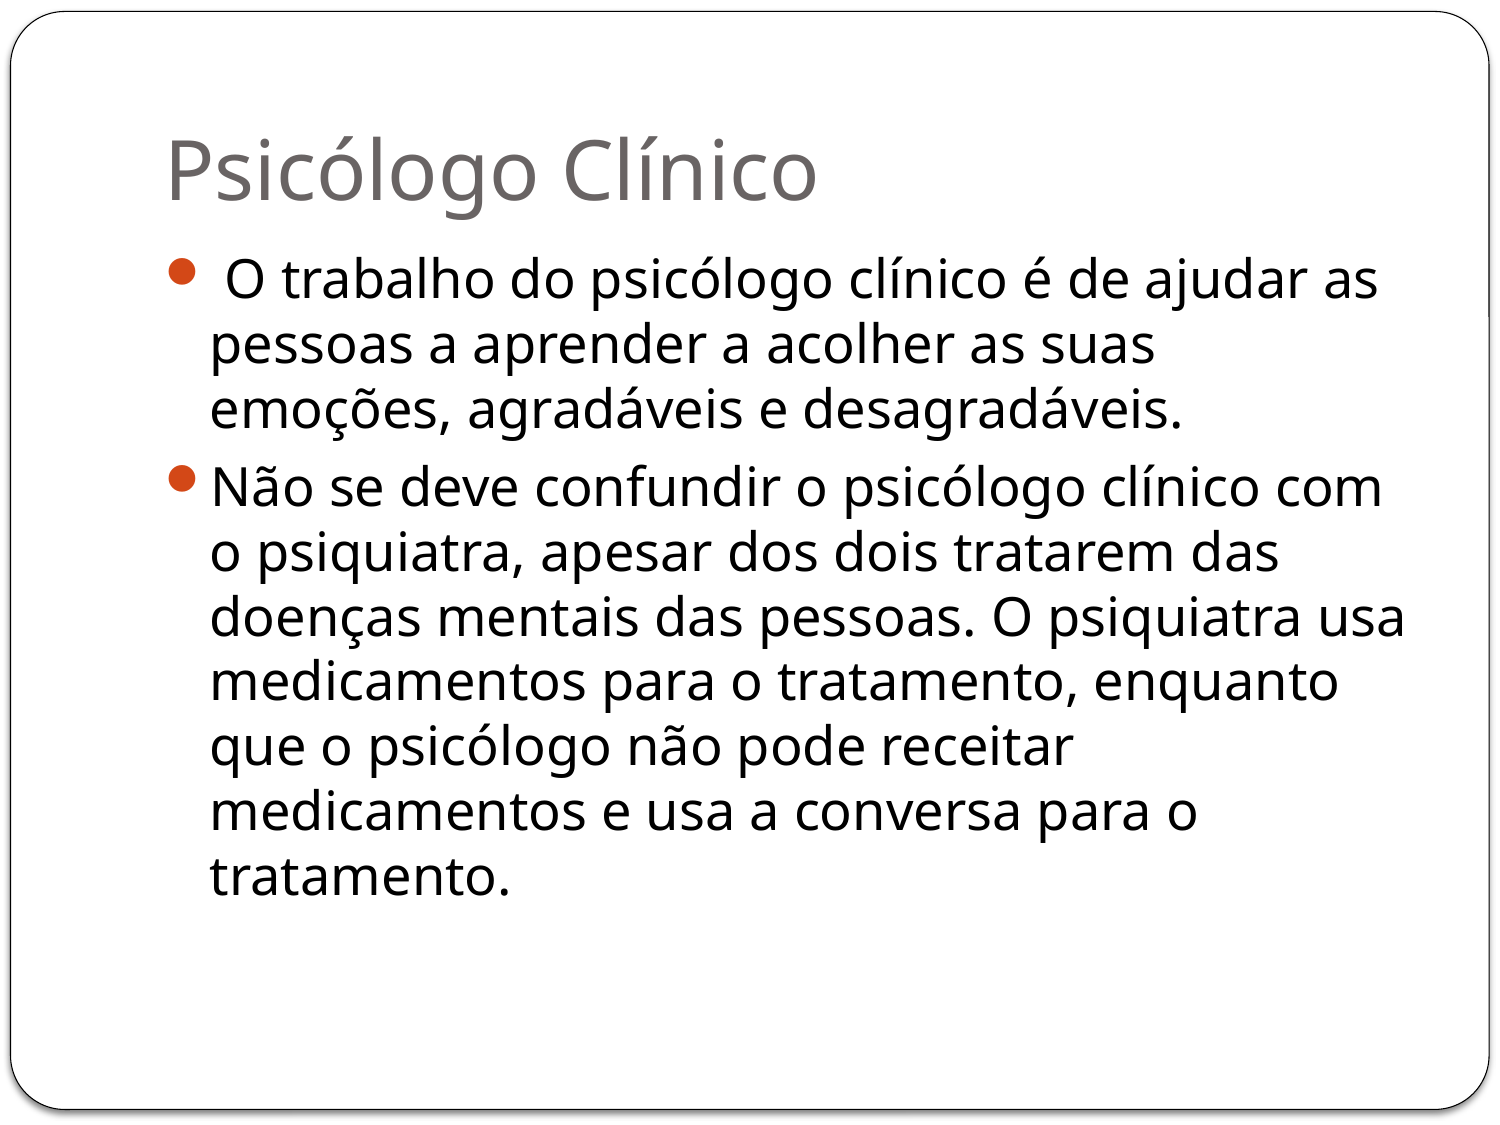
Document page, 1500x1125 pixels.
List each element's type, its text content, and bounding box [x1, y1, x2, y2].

title Psicólogo Clínico [150, 45, 1425, 233]
list O trabalho do psicólogo clínico é de ajudar as pessoas a aprender a acolher as suas emoções, agradáveis e desagradáveis. Não se deve confundir o psicólogo clínico com o psiquiatra, apesar dos dois tratarem das doenças mentais das pessoas. O psiquiatra usa medicamentos para o tratamento, enquanto que o psicólogo não pode receitar medicamentos e usa a conversa para o tratamento. [150, 237, 1425, 988]
